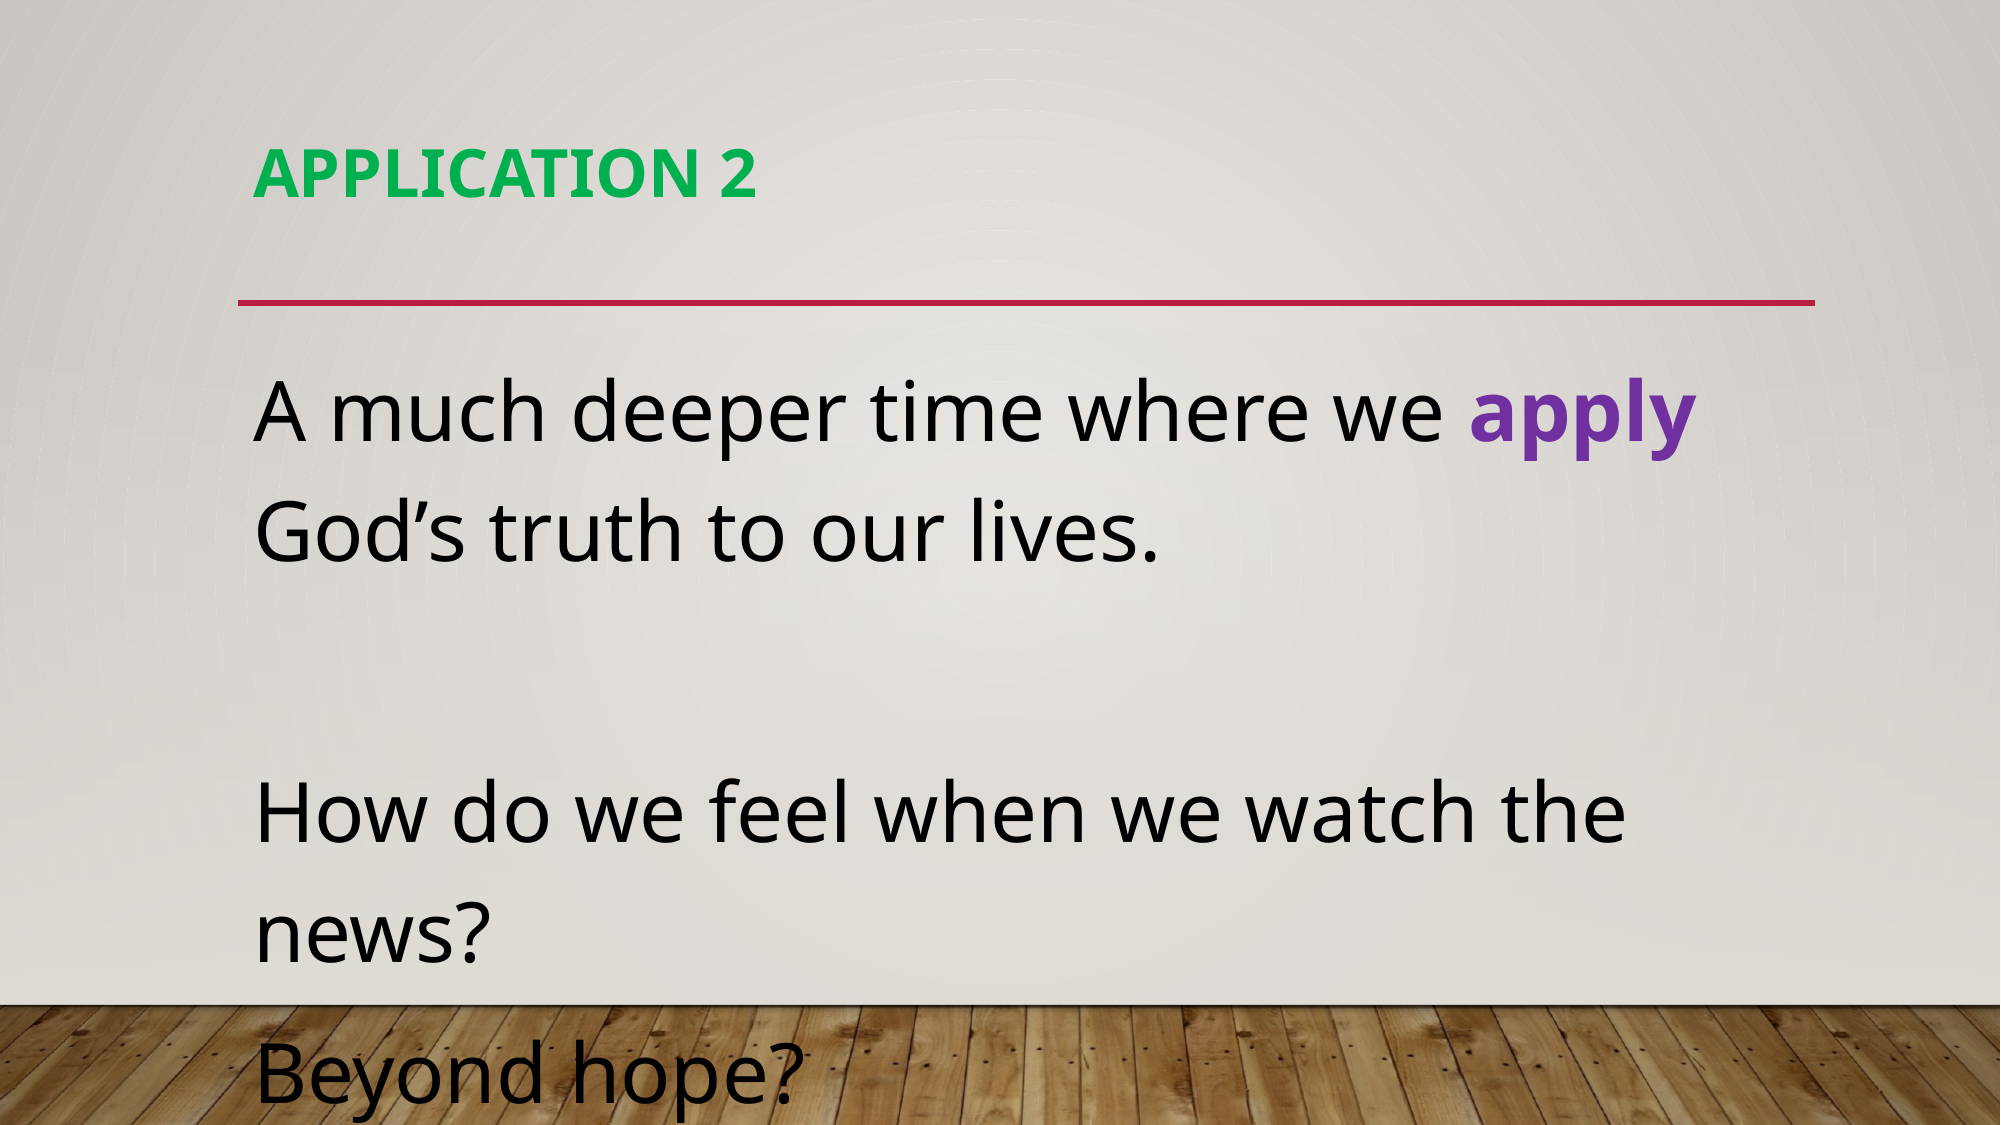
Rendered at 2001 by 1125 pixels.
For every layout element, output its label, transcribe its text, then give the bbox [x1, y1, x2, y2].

list A much deeper time where we apply God’s truth to our lives. How do we feel when we watch the news? Beyond hope? [238, 330, 1814, 897]
title Application 2 [238, 131, 1814, 305]
picture [0, 1005, 2000, 1125]
